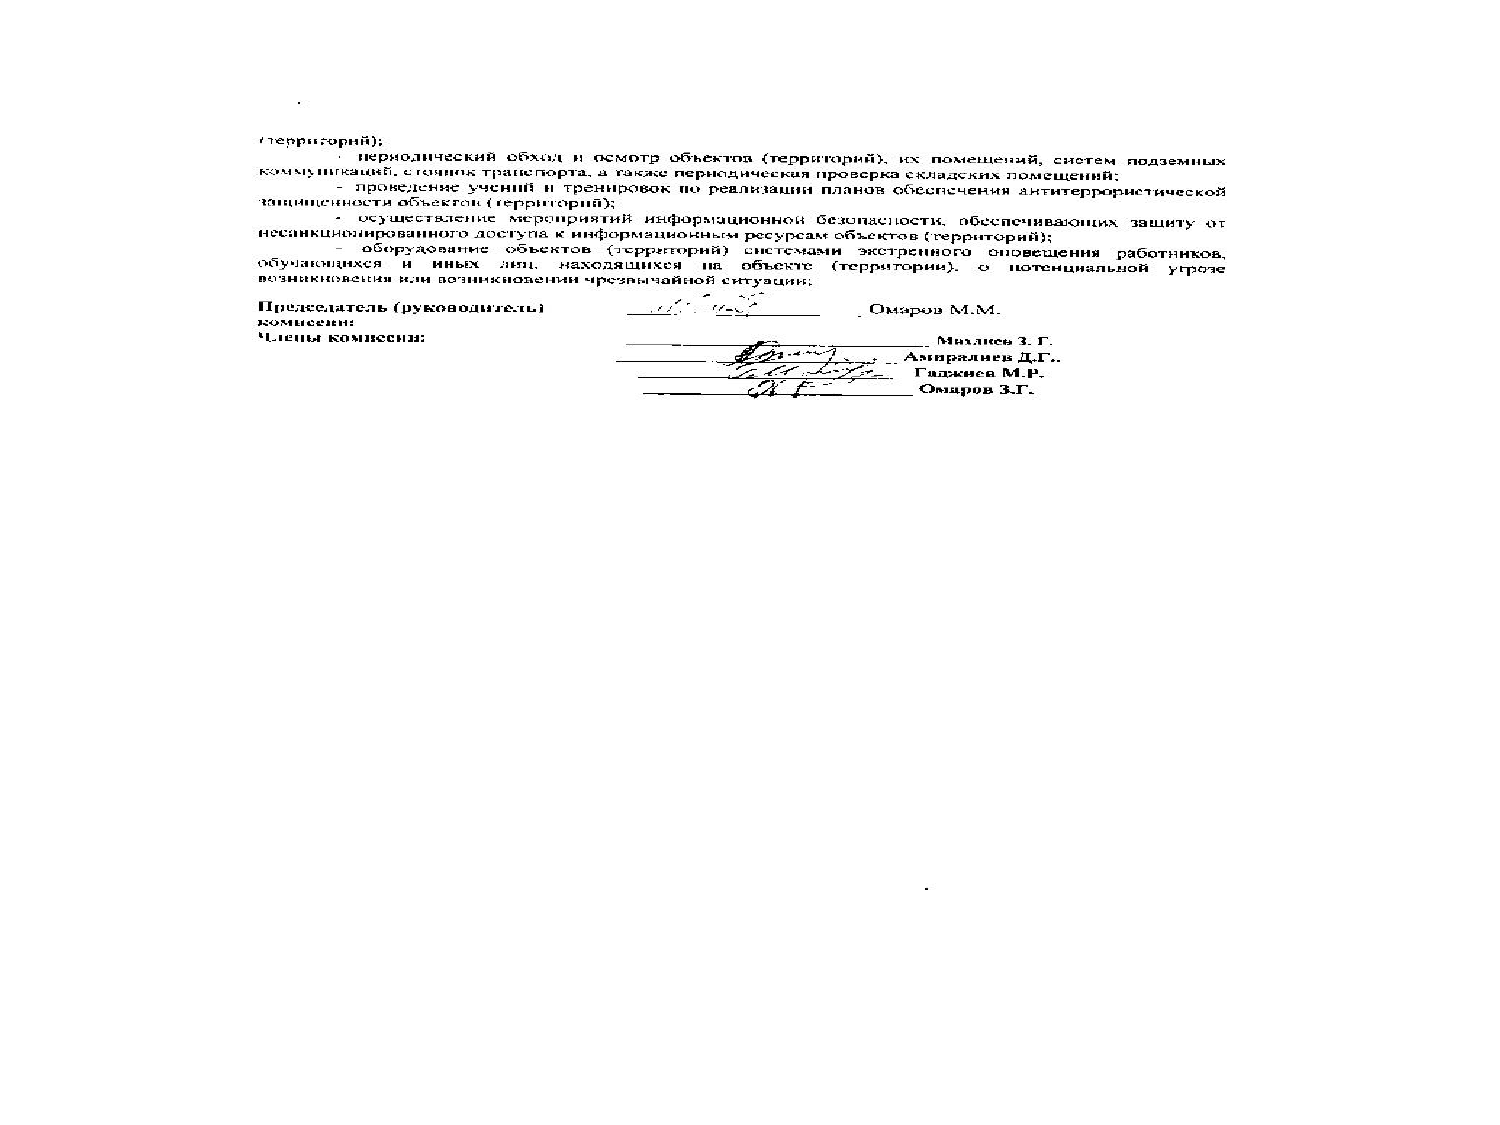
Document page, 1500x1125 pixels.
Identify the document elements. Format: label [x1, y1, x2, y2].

picture [170, 56, 1404, 1125]
